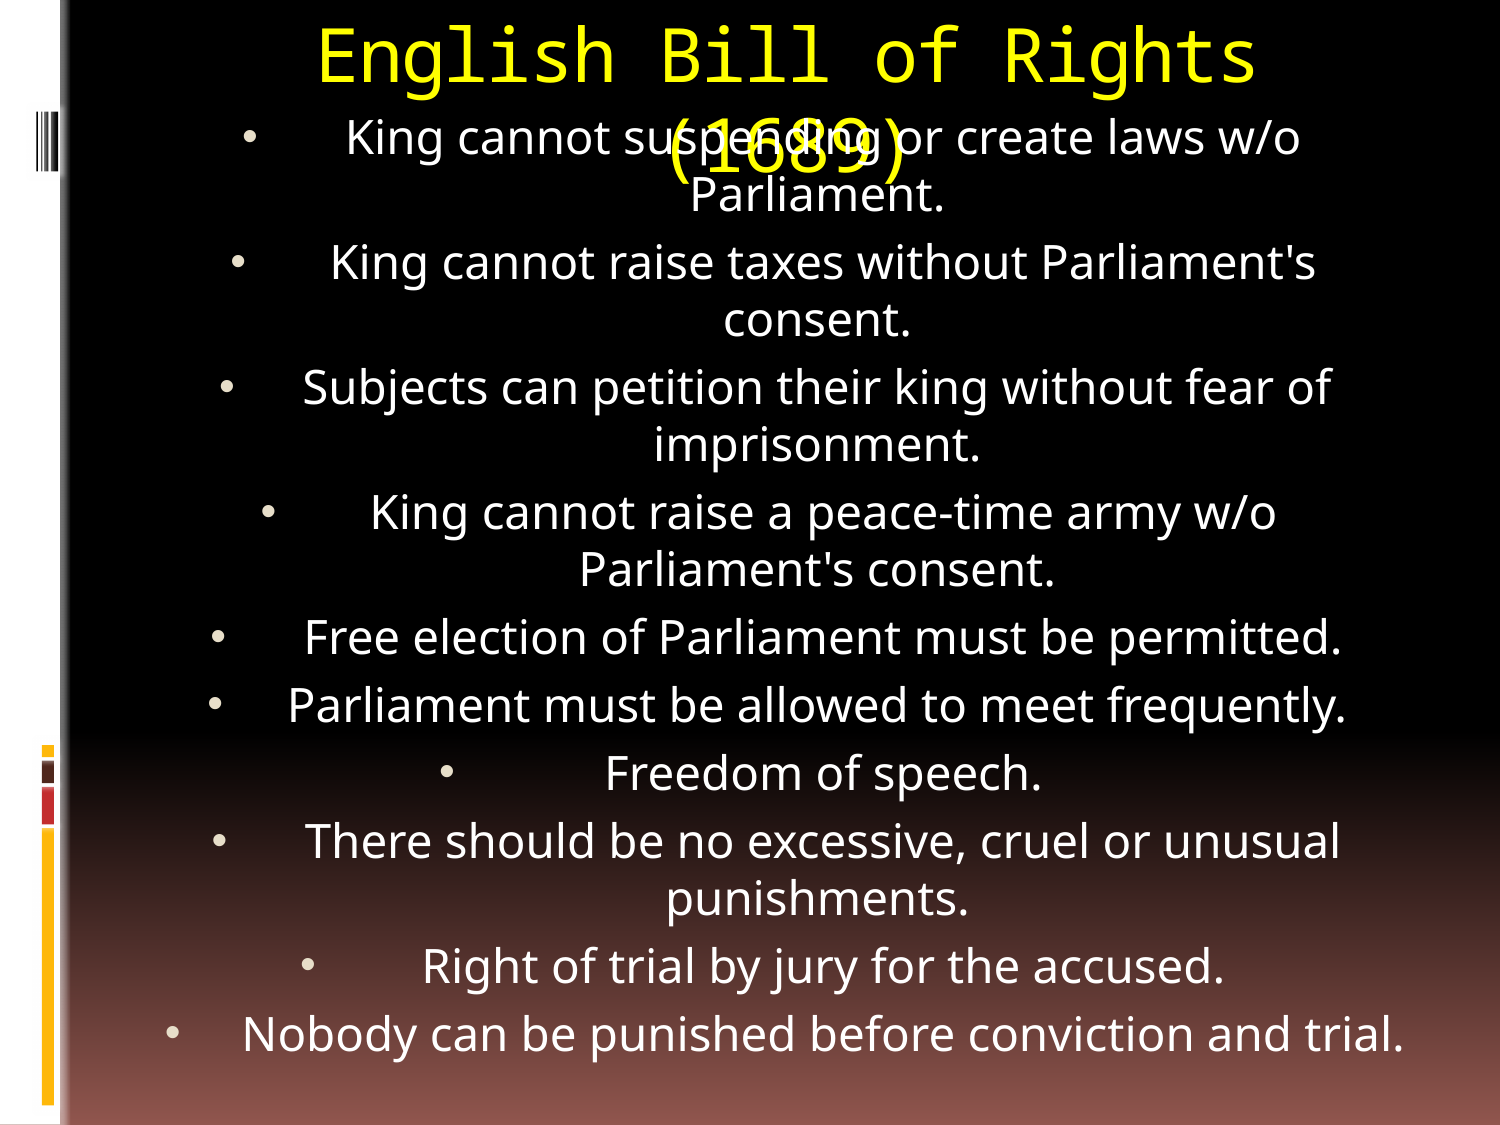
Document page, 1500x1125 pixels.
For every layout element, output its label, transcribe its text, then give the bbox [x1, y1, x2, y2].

list King cannot suspending or create laws w/o Parliament. King cannot raise taxes without Parliament's consent. Subjects can petition their king without fear of imprisonment. King cannot raise a peace-time army w/o Parliament's consent. Free election of Parliament must be permitted. Parliament must be allowed to meet frequently. Freedom of speech. There should be no excessive, cruel or unusual punishments. Right of trial by jury for the accused. Nobody can be punished before conviction and trial. [150, 99, 1425, 1125]
title English Bill of Rights (1689) [150, 0, 1425, 99]
